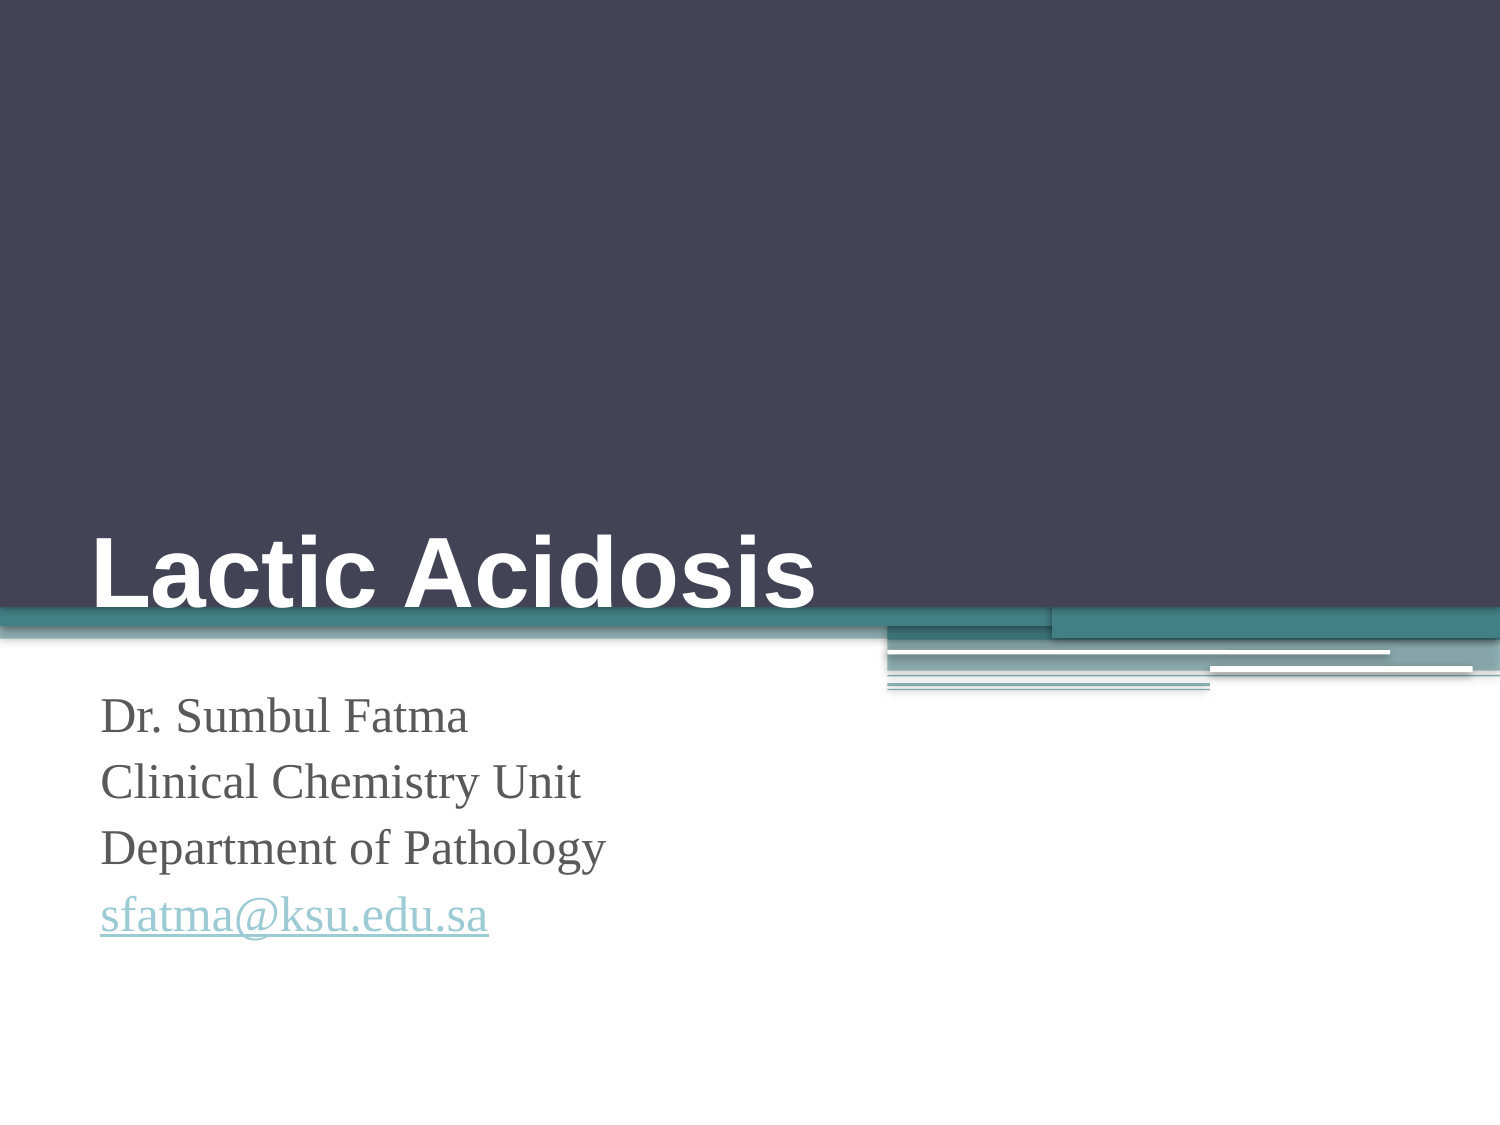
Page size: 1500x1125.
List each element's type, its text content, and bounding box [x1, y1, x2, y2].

subtitle Dr. Sumbul Fatma Clinical Chemistry Unit Department of Pathology sfatma@ksu.edu.sa [75, 675, 888, 963]
title Lactic Acidosis [75, 394, 1463, 636]
